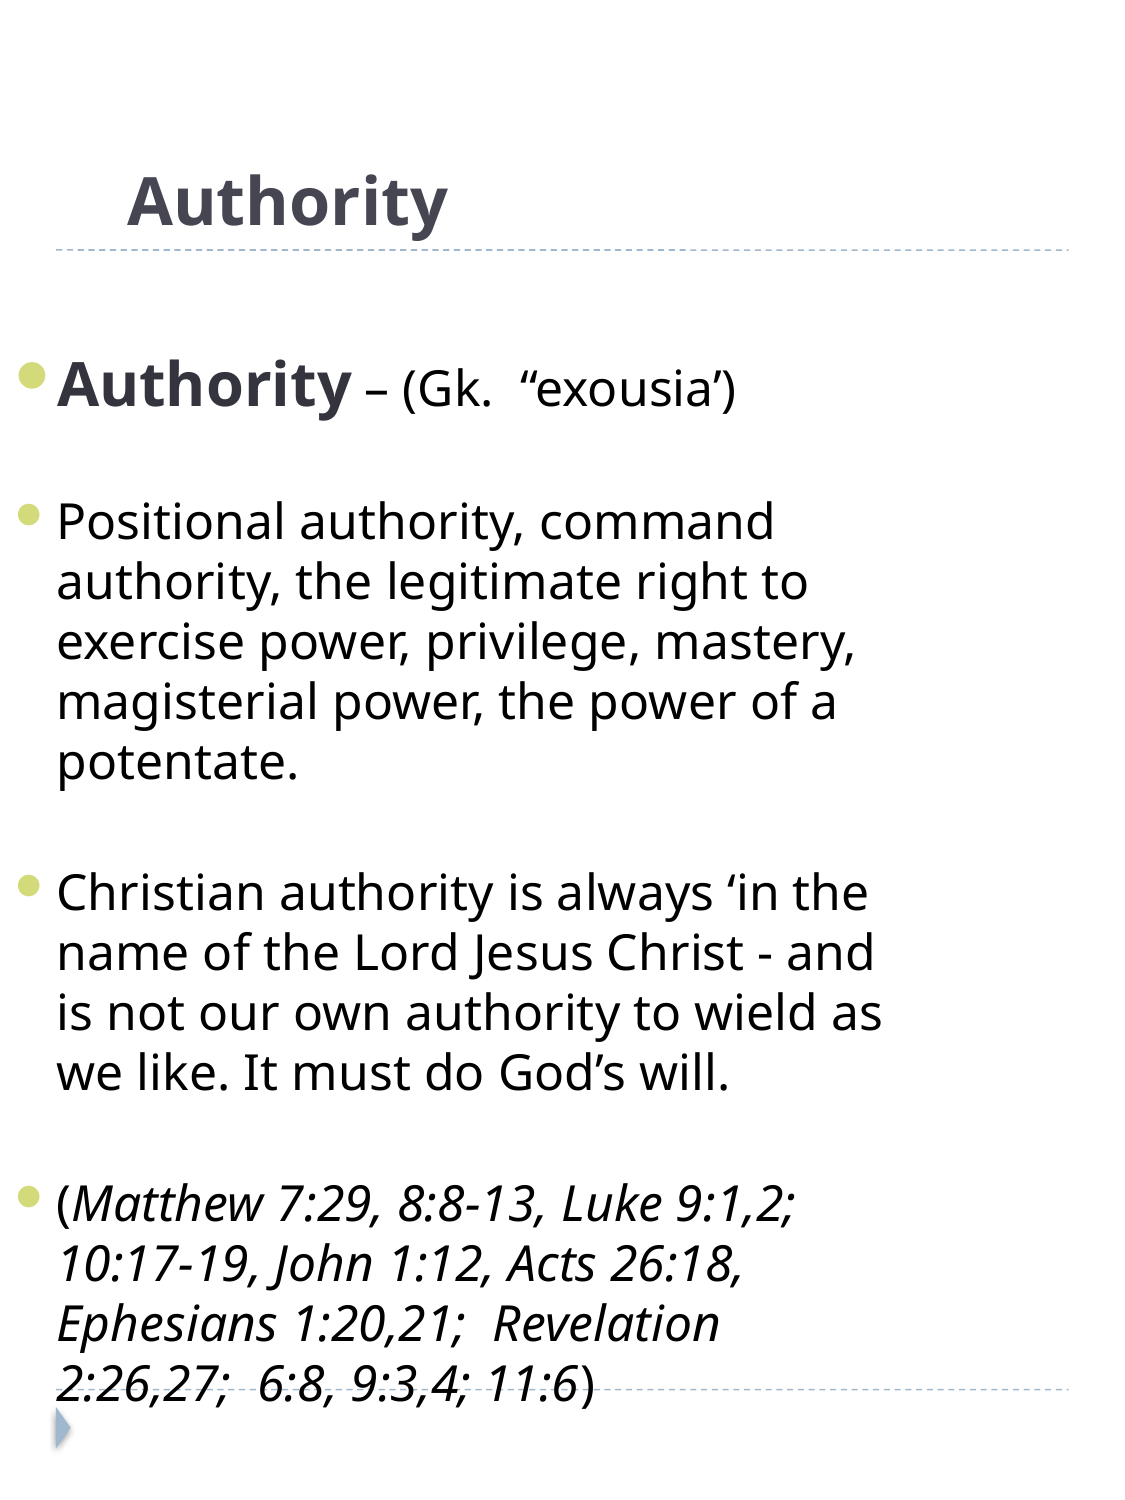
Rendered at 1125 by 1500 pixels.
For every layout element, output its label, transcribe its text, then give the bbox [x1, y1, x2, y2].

list Authority – (Gk. “exousia’) Positional authority, command authority, the legitimate right to exercise power, privilege, mastery, magisterial power, the power of a potentate. Christian authority is always ‘in the name of the Lord Jesus Christ - and is not our own authority to wield as we like. It must do God’s will. (Matthew 7:29, 8:8-13, Luke 9:1,2; 10:17-19, John 1:12, Acts 26:18, Ephesians 1:20,21; Revelation 2:26,27; 6:8, 9:3,4; 11:6) [0, 337, 900, 1500]
title Authority [112, 87, 1125, 247]
